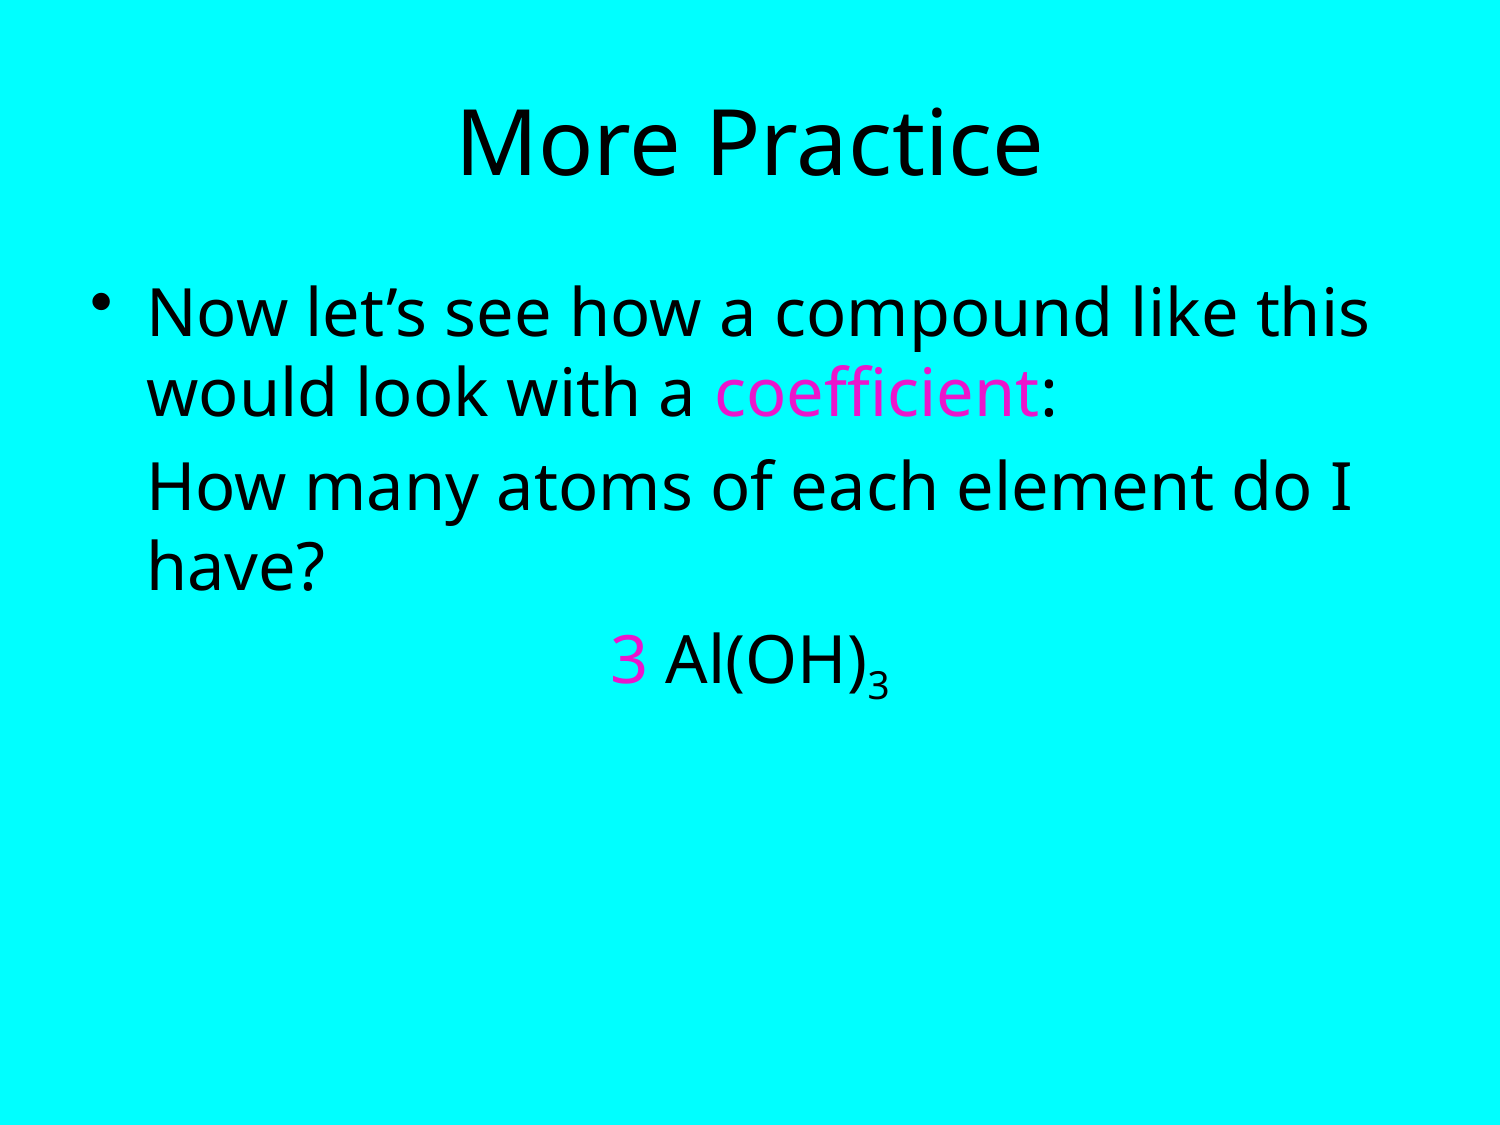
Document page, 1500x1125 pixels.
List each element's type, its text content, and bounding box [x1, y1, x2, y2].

list Now let’s see how a compound like this would look with a coefficient: How many atoms of each element do I have? 3 Al(OH)3 [74, 262, 1426, 1006]
title More Practice [74, 44, 1426, 233]
